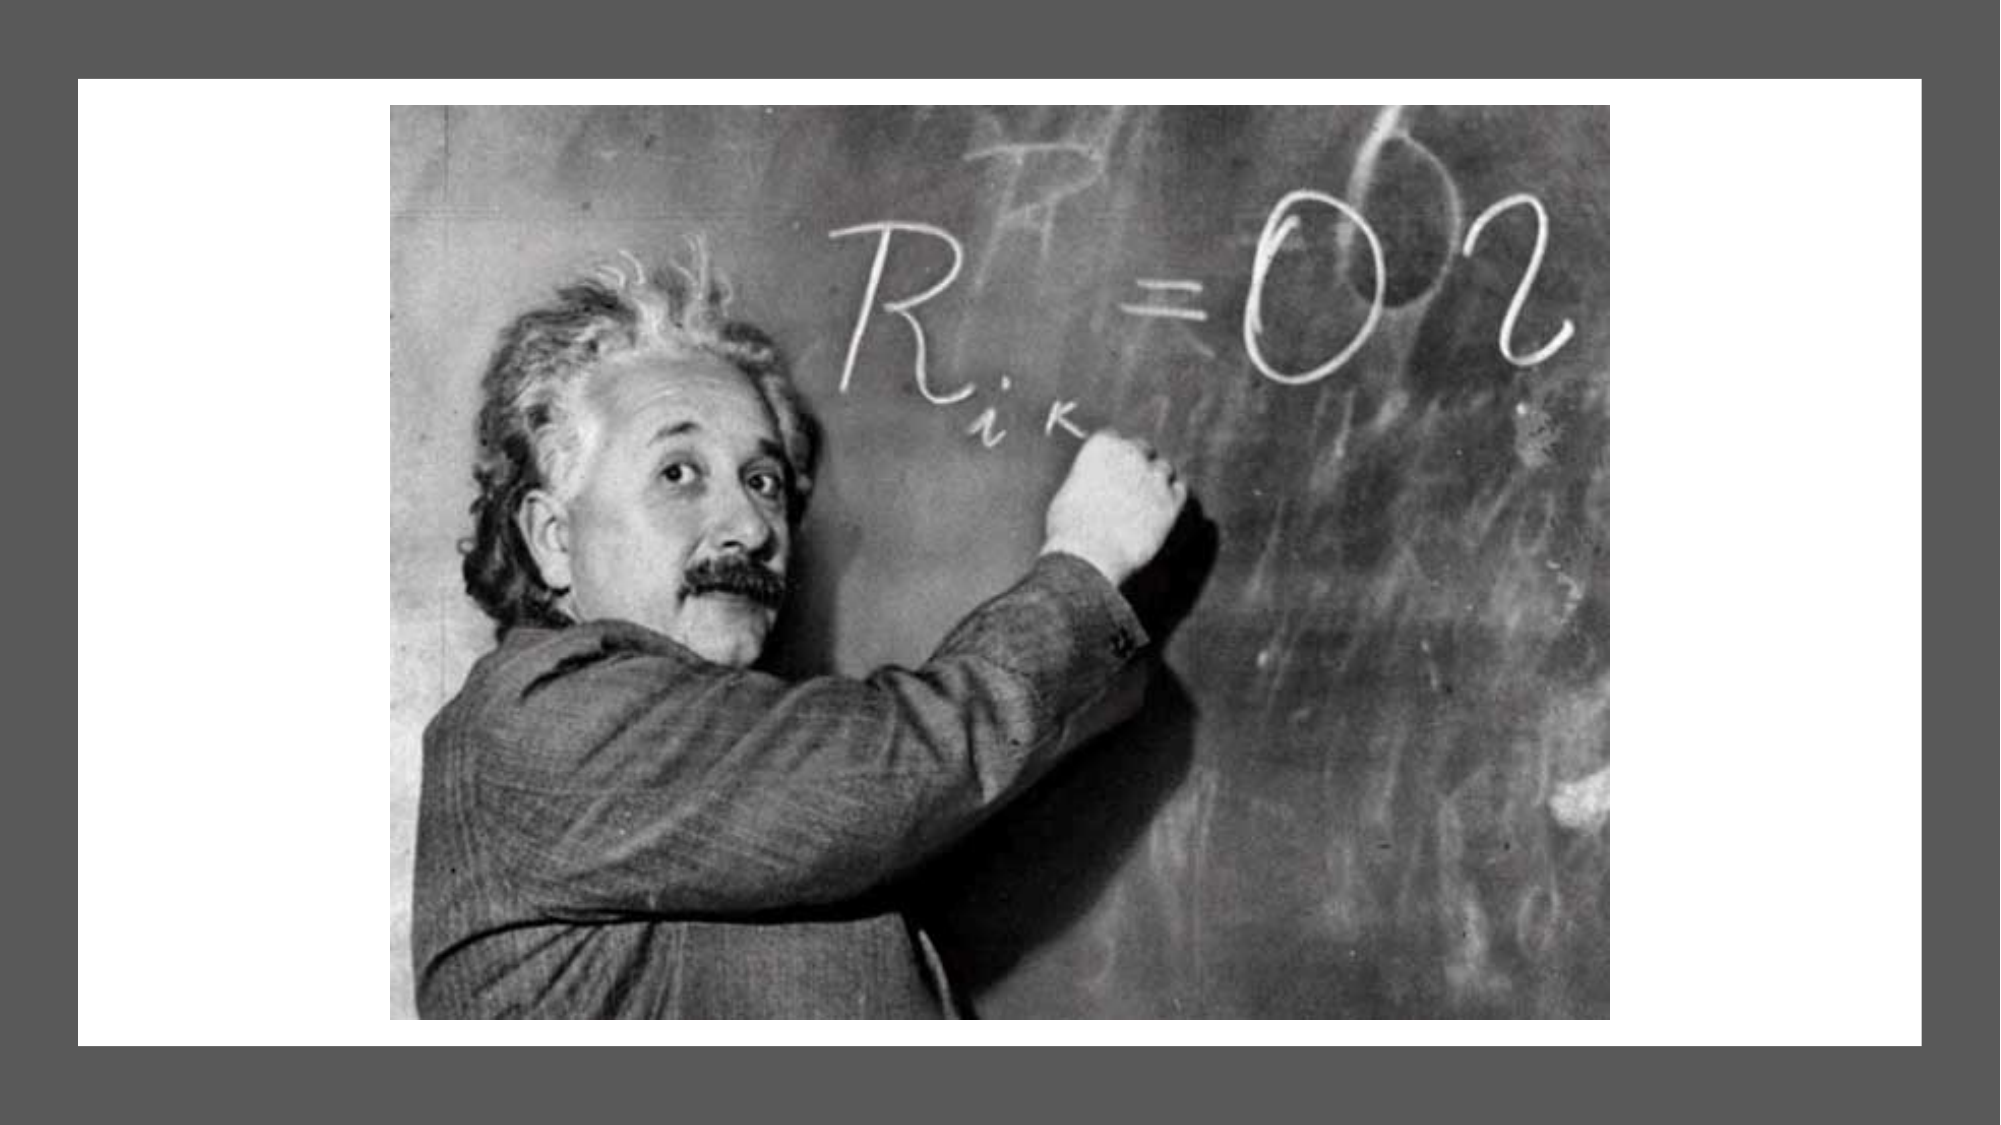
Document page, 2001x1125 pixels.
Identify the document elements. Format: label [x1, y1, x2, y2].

text_box [76, 77, 1924, 1048]
picture [168, 105, 1832, 1020]
text_box [0, 0, 2000, 1125]
